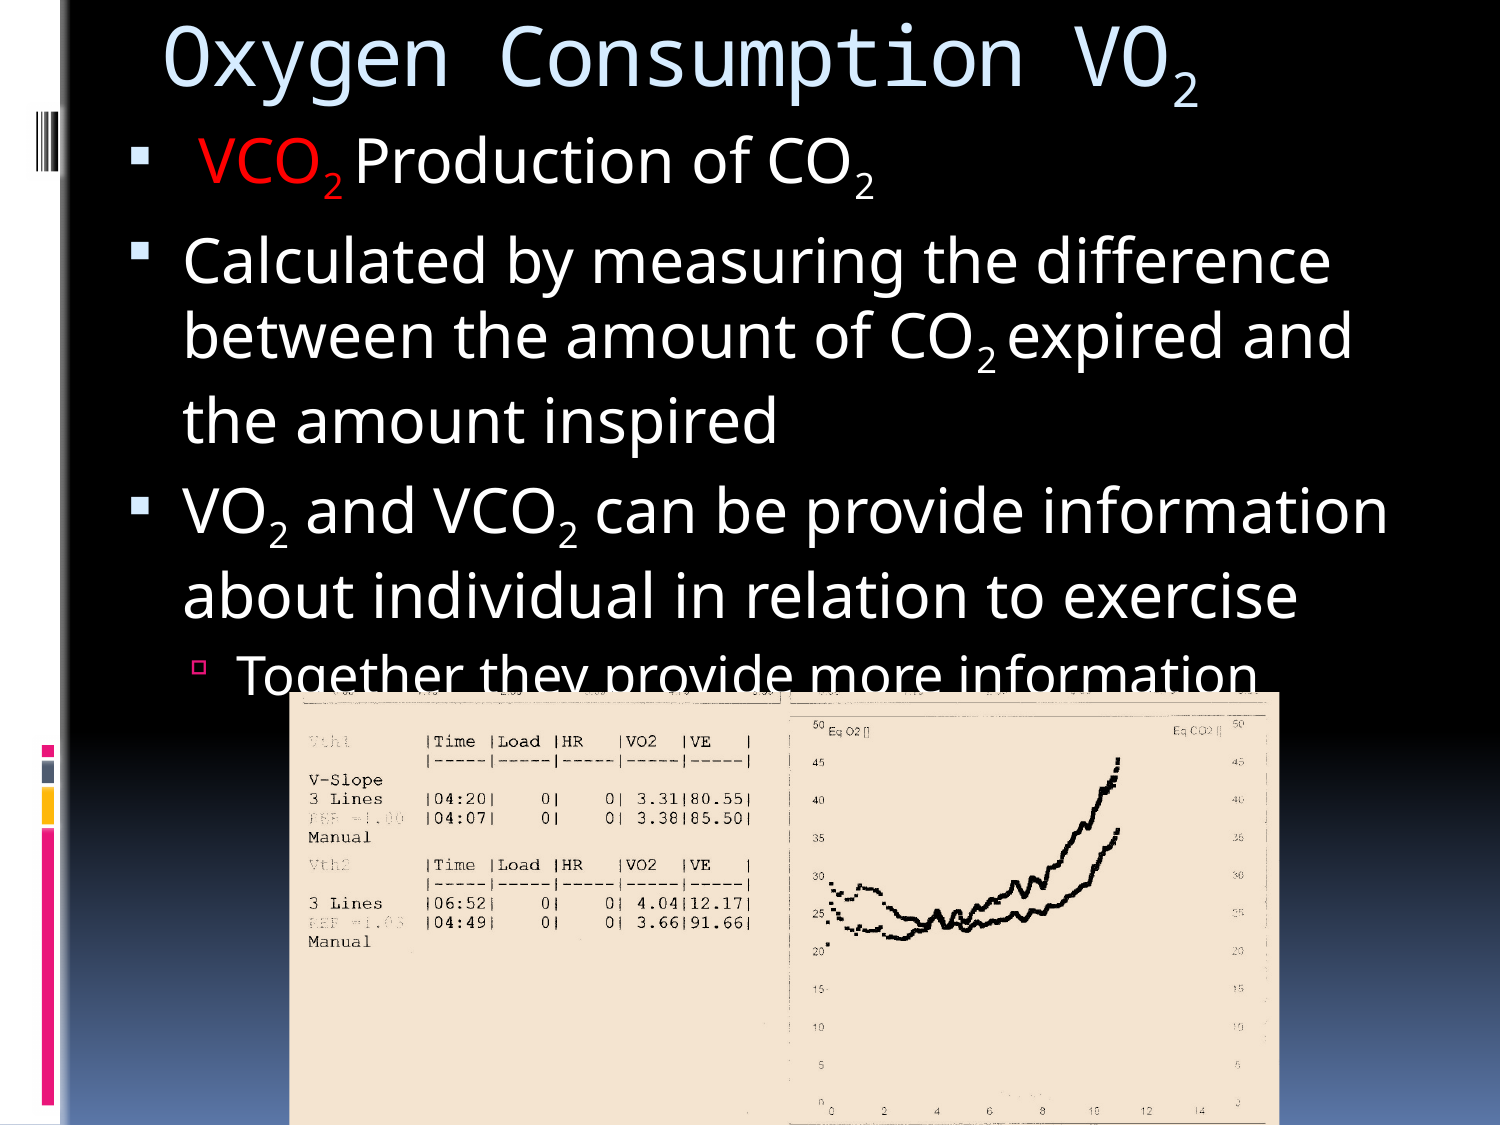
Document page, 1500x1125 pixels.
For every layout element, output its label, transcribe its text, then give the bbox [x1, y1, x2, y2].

list VCO2 Production of CO2 Calculated by measuring the difference between the amount of CO2 expired and the amount inspired VO2 and VCO2 can be provide information about individual in relation to exercise Together they provide more information [100, 113, 1459, 972]
title Oxygen Consumption VO2 [147, 0, 1423, 113]
picture [288, 691, 1280, 1125]
